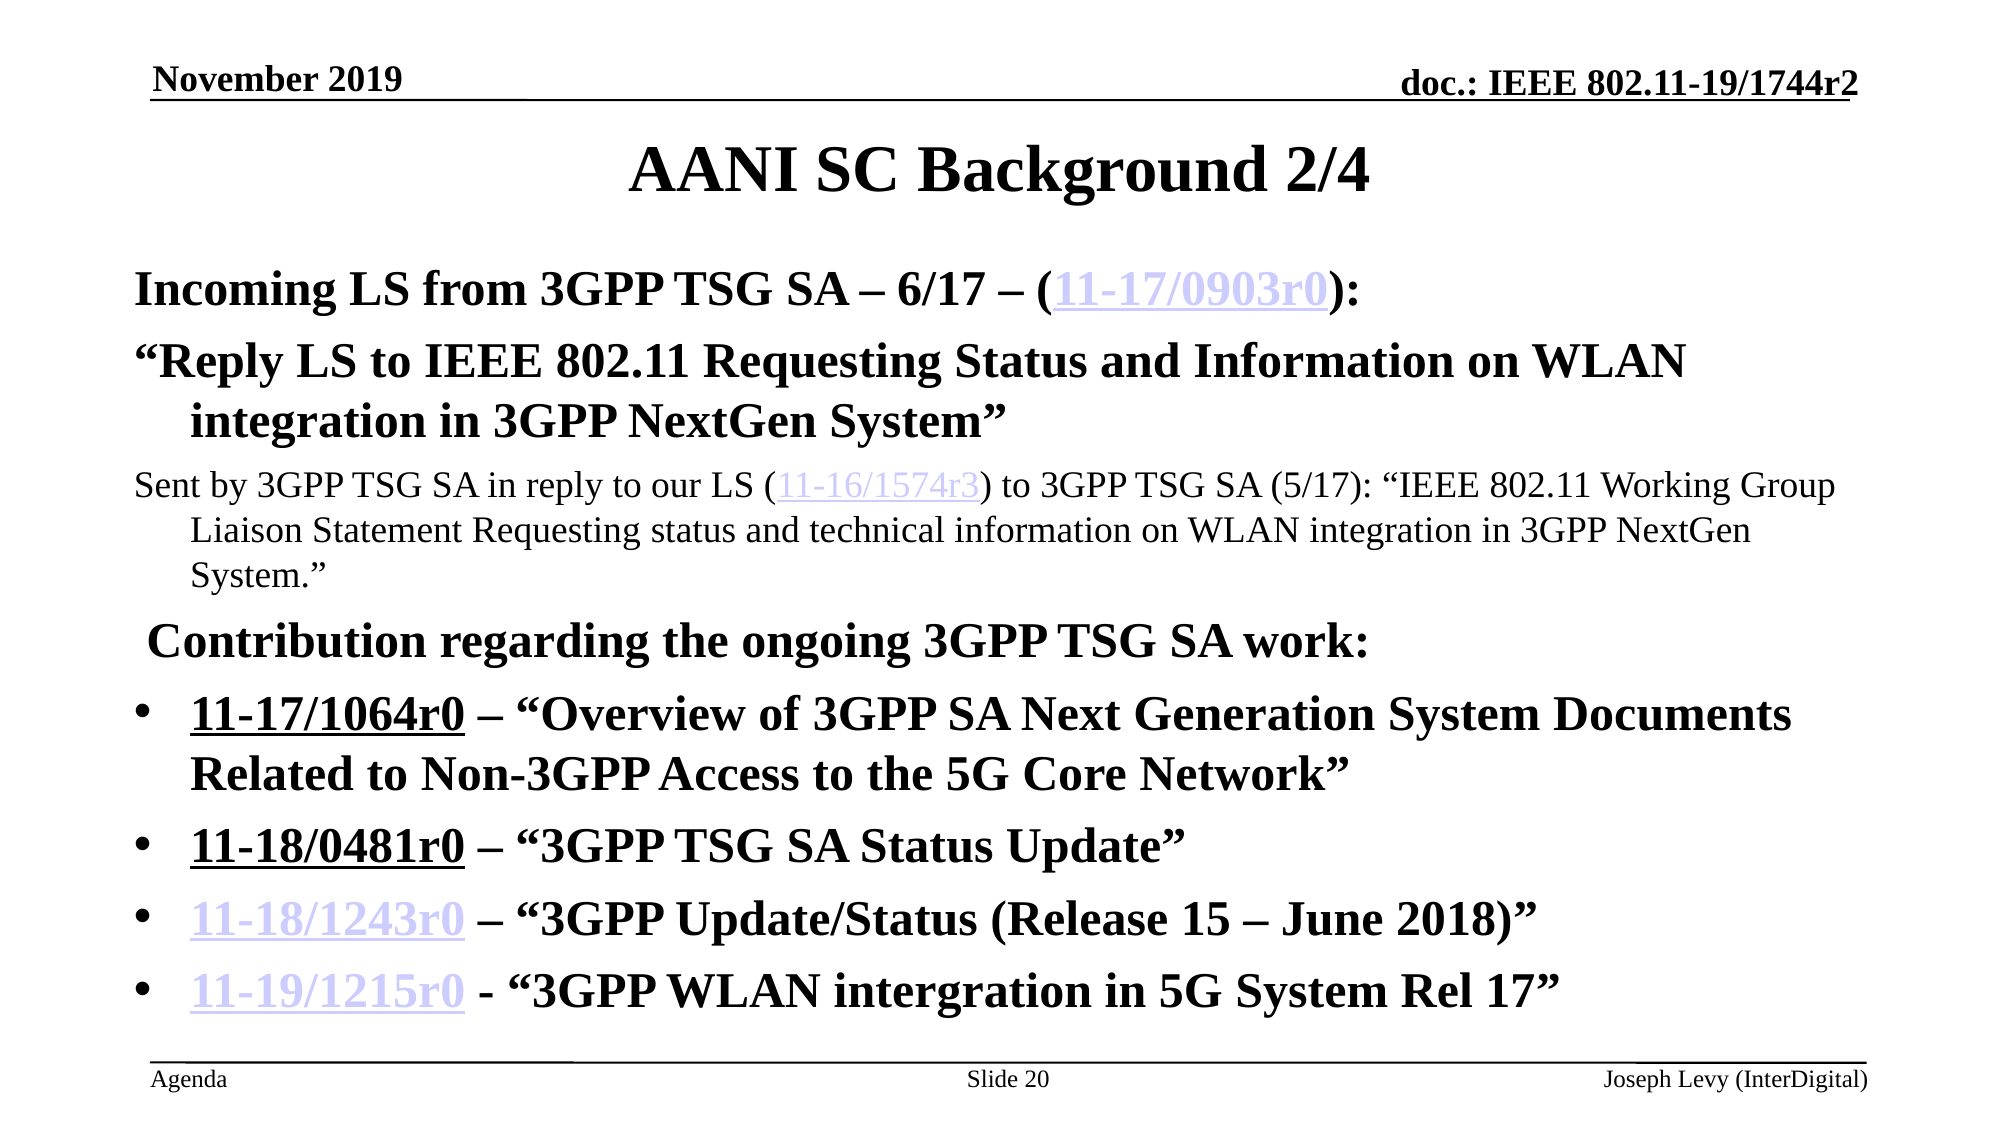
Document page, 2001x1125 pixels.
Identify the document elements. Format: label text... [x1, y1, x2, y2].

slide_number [152, 54, 563, 100]
list Incoming LS from 3GPP TSG SA – 6/17 – (11-17/0903r0): “Reply LS to IEEE 802.11 Requesting Status and Information on WLAN integration in 3GPP NextGen System” Sent by 3GPP TSG SA in reply to our LS (11-16/1574r3) to 3GPP TSG SA (5/17): “IEEE 802.11 Working Group Liaison Statement Requesting status and technical information on WLAN integration in 3GPP NextGen System.” Contribution regarding the ongoing 3GPP TSG SA work: 11-17/1064r0 – “Overview of 3GPP SA Next Generation System Documents Related to Non-3GPP Access to the 5G Core Network” 11-18/0481r0 – “3GPP TSG SA Status Update” 11-18/1243r0 – “3GPP Update/Status (Release 15 – June 2018)” 11-19/1215r0 - “3GPP WLAN intergration in 5G System Rel 17” [118, 247, 1882, 1028]
footer Joseph Levy (InterDigital) [1171, 1061, 1869, 1093]
slide_number Slide 20 [950, 1061, 1067, 1123]
title AANI SC Background 2/4 [149, 112, 1850, 218]
